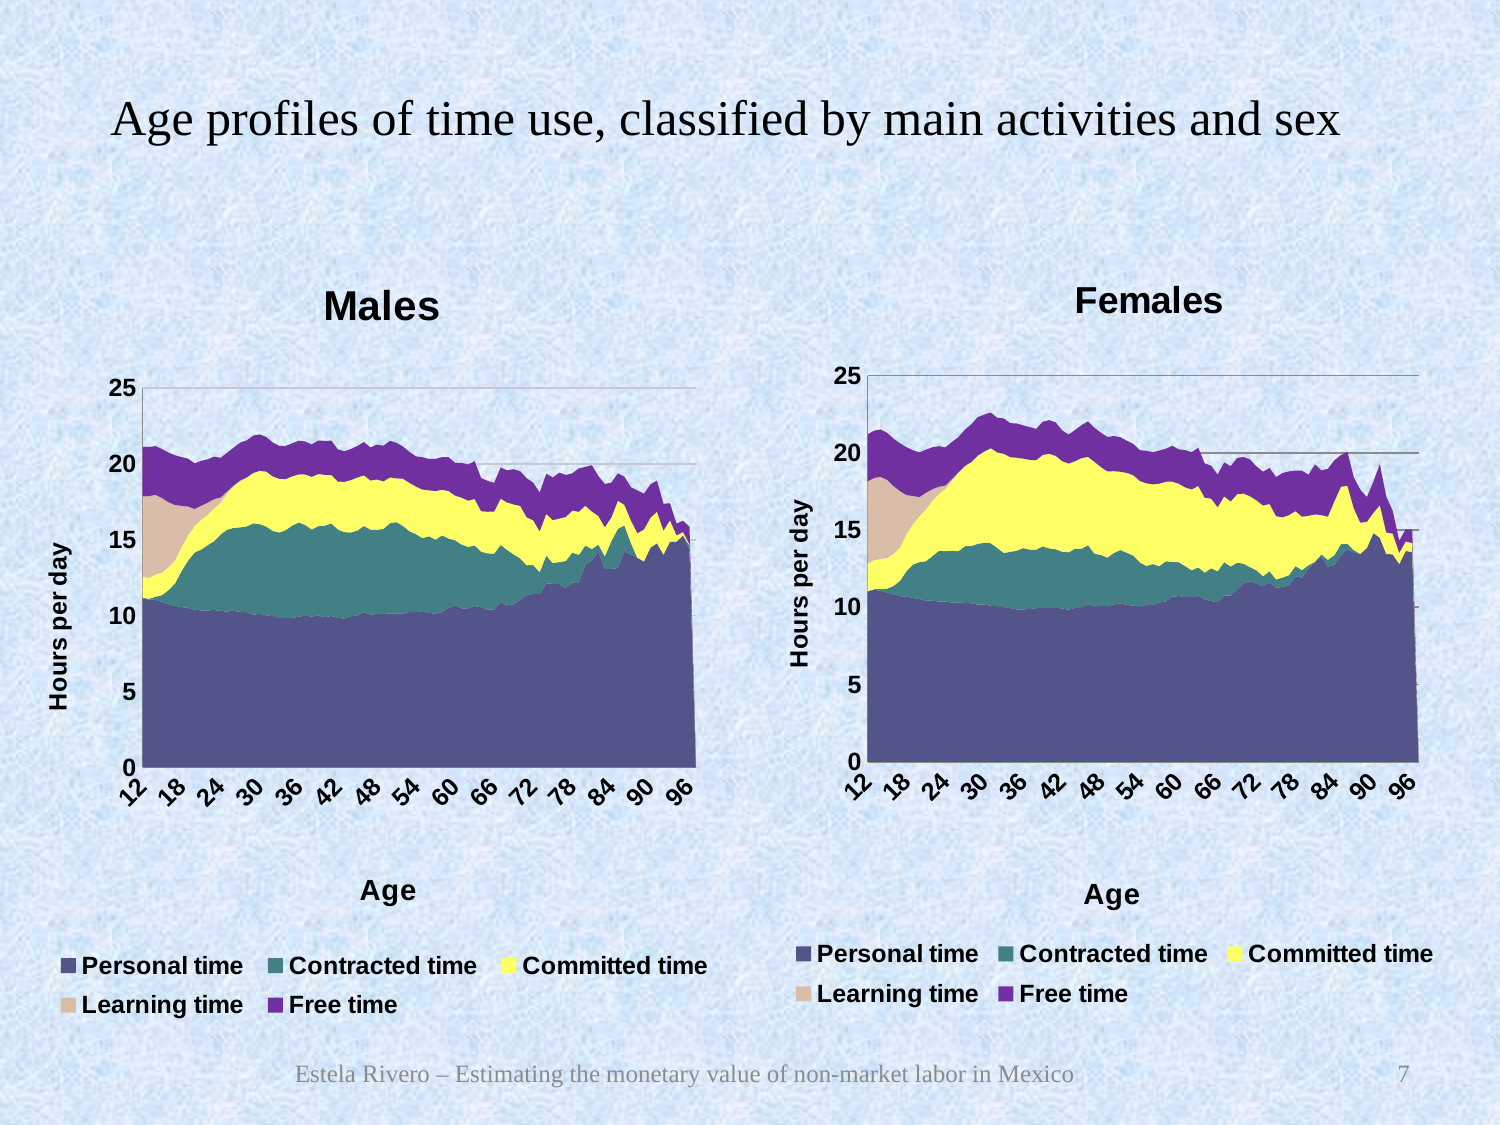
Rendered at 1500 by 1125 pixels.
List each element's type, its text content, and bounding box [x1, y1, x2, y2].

text_box Age profiles of time use, classified by main activities and sex [64, 78, 1388, 153]
chart [34, 245, 729, 1067]
footer Estela Rivero – Estimating the monetary value of non-market labor in Mexico [171, 1042, 1199, 1103]
picture [0, 0, 1500, 1125]
chart [761, 234, 1452, 1044]
slide_number 7 [1199, 1056, 1425, 1103]
